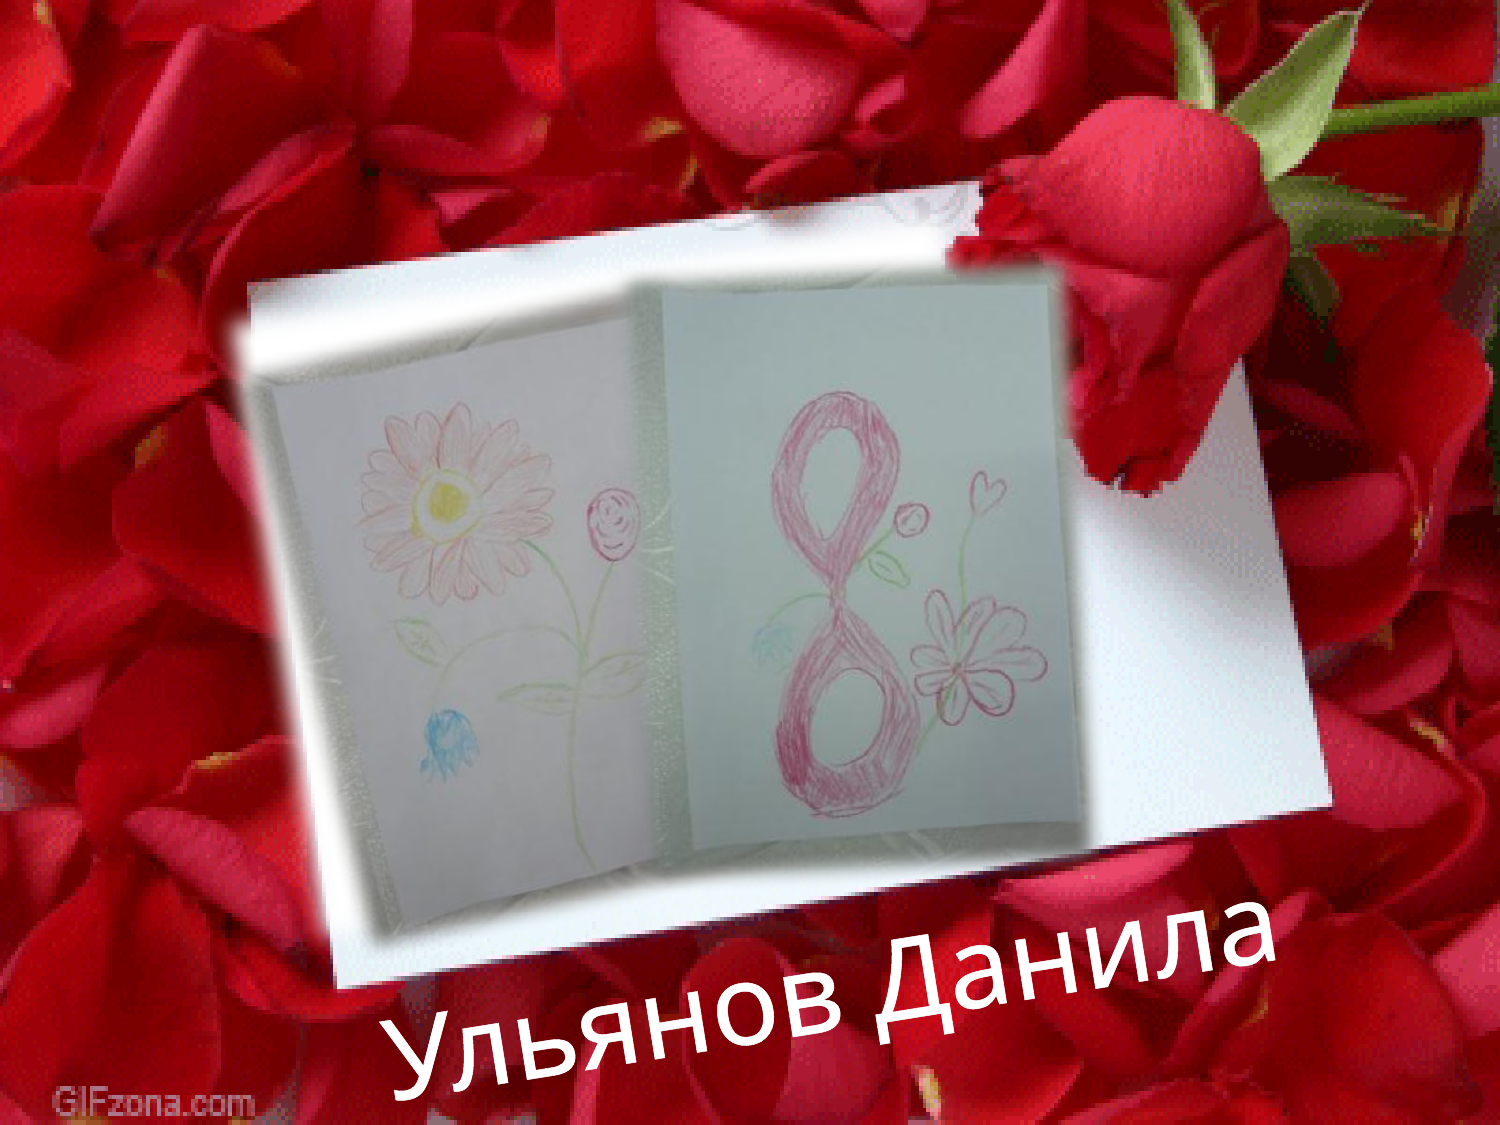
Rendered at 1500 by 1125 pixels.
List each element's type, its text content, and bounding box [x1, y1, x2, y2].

text_box Ульянов Данила [356, 835, 1304, 1125]
picture [0, 0, 1500, 1125]
